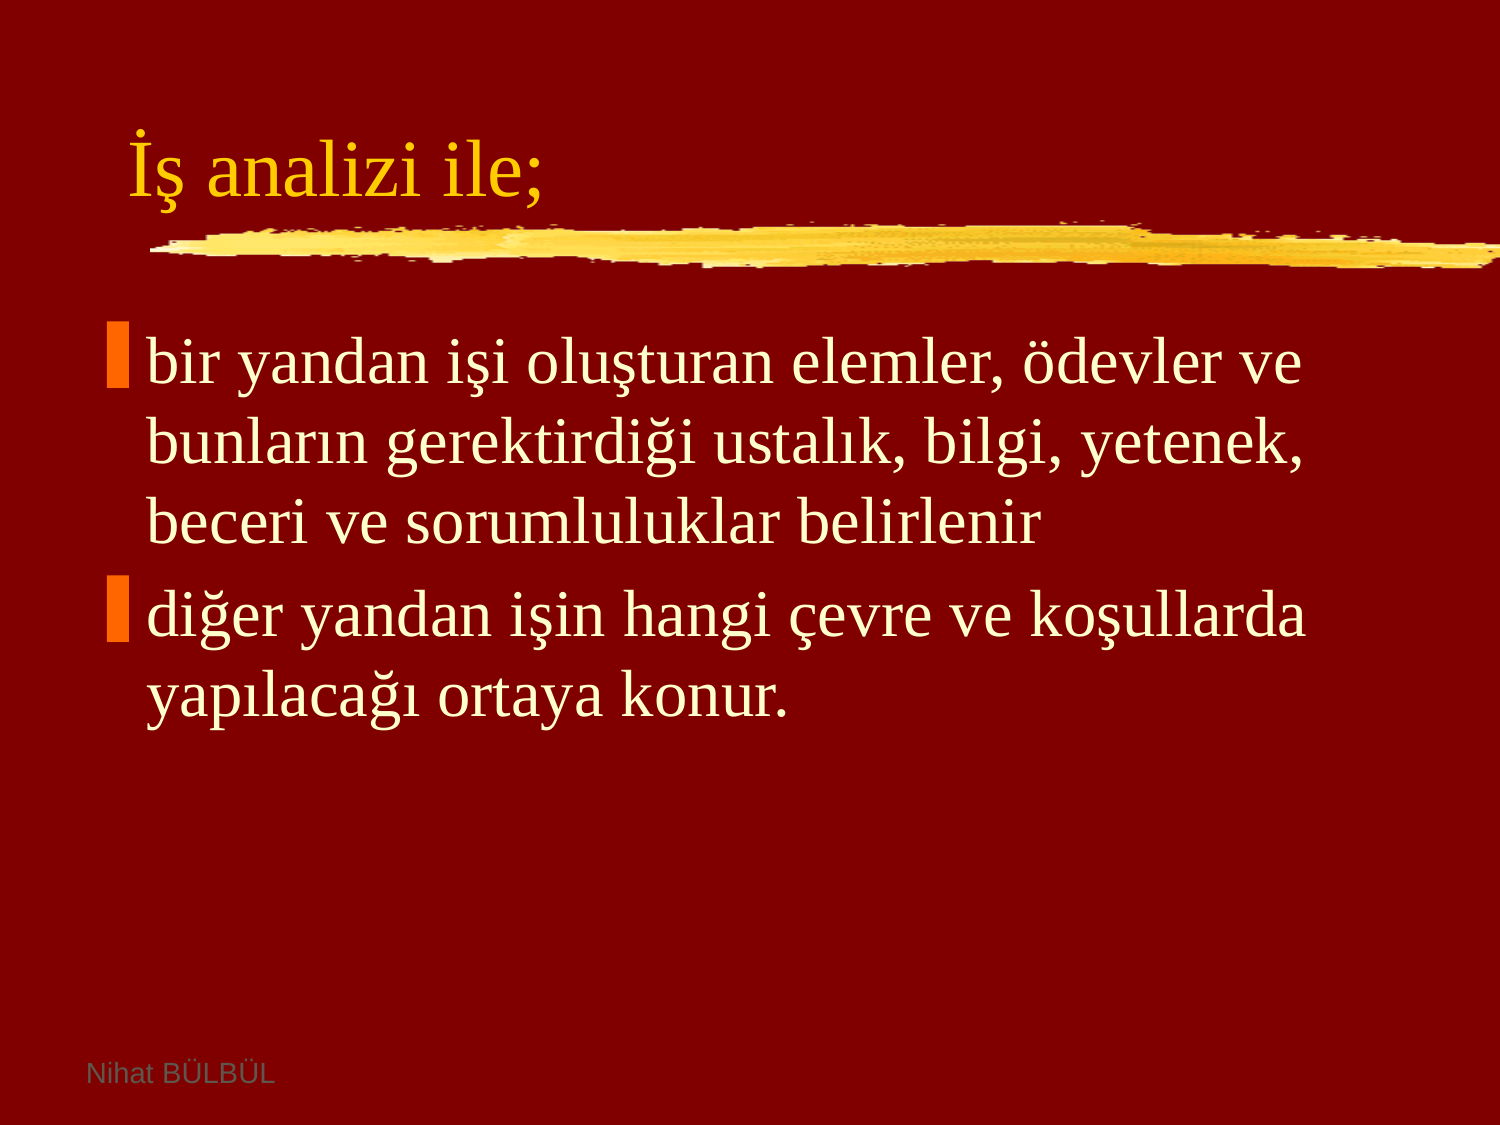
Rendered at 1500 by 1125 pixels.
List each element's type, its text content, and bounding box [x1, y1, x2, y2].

slide_number Nihat BÜLBÜL [70, 1021, 384, 1098]
title İş analizi ile; [112, 49, 1388, 221]
picture [150, 215, 1500, 279]
list bir yandan işi oluşturan elemler, ödevler ve bunların gerektirdiği ustalık, bilgi, yetenek, beceri ve sorumluluklar belirlenir diğer yandan işin hangi çevre ve koşullarda yapılacağı ortaya konur. [74, 309, 1417, 982]
